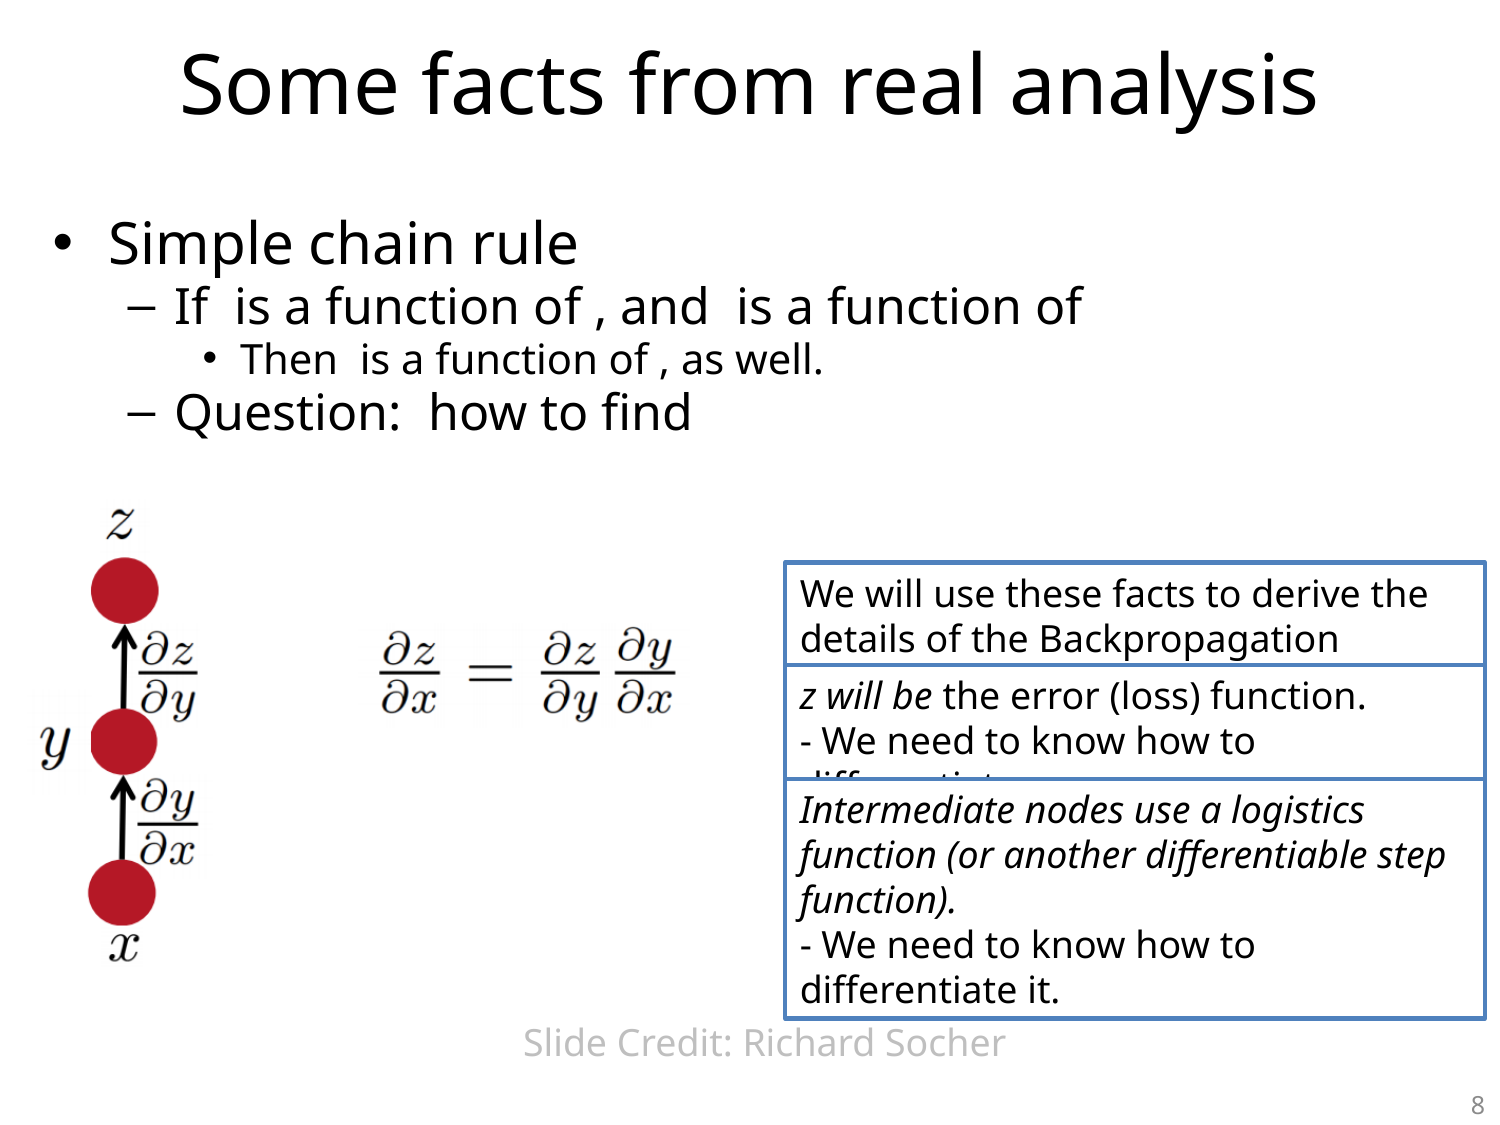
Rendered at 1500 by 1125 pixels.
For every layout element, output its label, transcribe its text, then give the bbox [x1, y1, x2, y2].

title Some facts from real analysis [0, 0, 1500, 163]
slide_number 8 [1149, 1087, 1500, 1125]
text_box We will use these facts to derive the details of the Backpropagation algorithm. [783, 560, 1487, 663]
text_box z will be the error (loss) function. - We need to know how to differentiate z [783, 663, 1487, 777]
text_box Intermediate nodes use a logistics function (or another differentiable step function). - We need to know how to differentiate it. [783, 777, 1487, 1021]
picture [14, 499, 716, 971]
text_box Slide Credit: Richard Socher [508, 1011, 1022, 1072]
